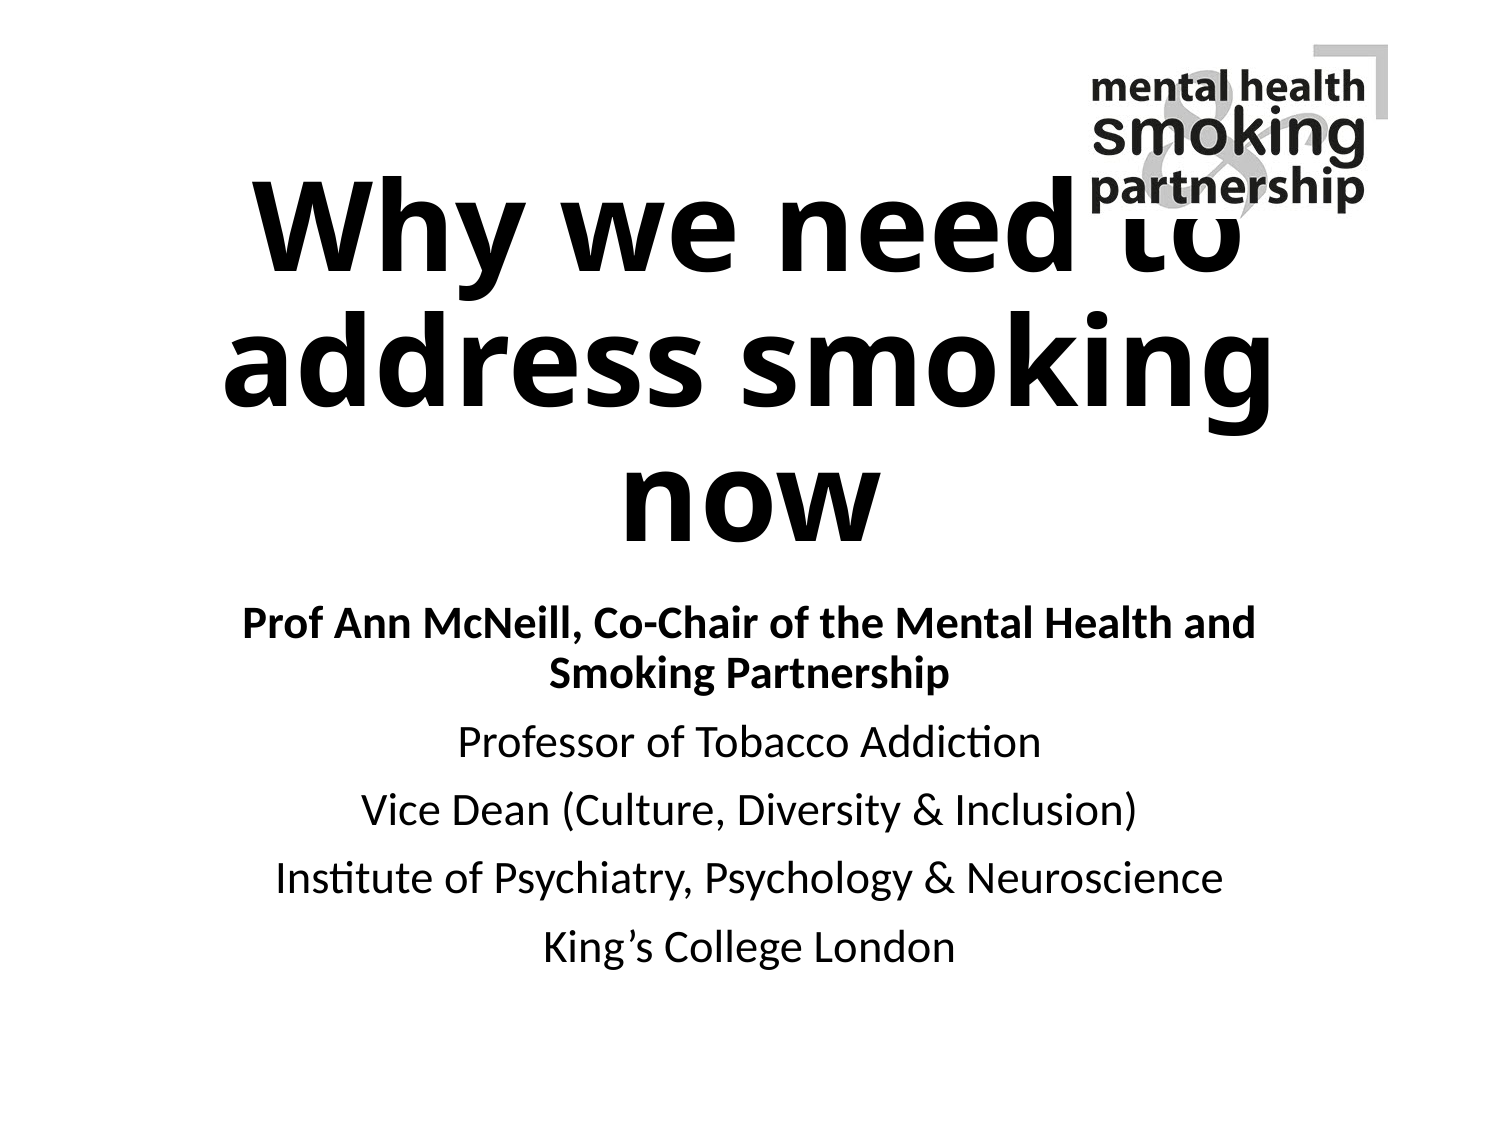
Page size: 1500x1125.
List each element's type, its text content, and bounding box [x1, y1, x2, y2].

title Why we need to address smoking now [112, 184, 1388, 576]
subtitle Prof Ann McNeill, Co-Chair of the Mental Health and Smoking Partnership Professor of Tobacco Addiction Vice Dean (Culture, Diversity & Inclusion) Institute of Psychiatry, Psychology & Neuroscience King’s College London [187, 590, 1313, 983]
picture [1088, 34, 1388, 219]
